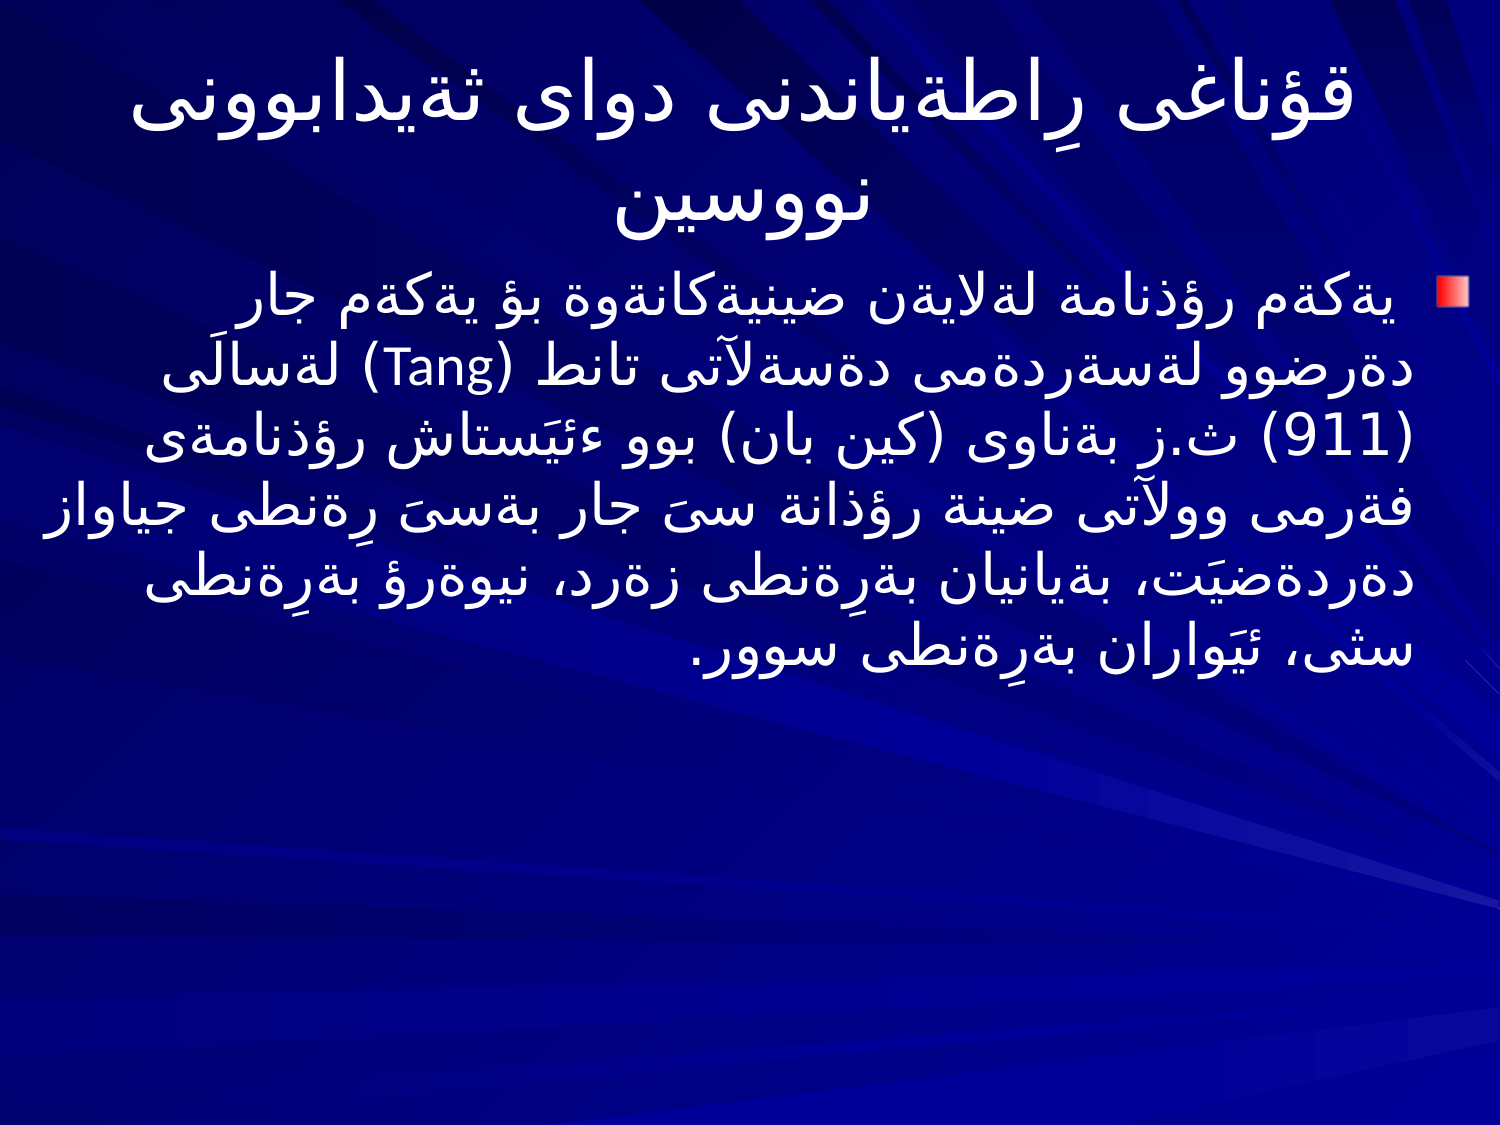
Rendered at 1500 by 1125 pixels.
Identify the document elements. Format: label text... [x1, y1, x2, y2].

title قؤناغى رِاطةياندنى دواى ثةيدابوونى نووسين [12, 24, 1475, 249]
picture [1435, 274, 1473, 311]
list يةكةم رؤذنامة لةلايةن ضينيةكانةوة بؤ يةكةم جار دةرضوو لةسةردةمى دةسةلآتى تانط (Tang) لةسالَى (911) ث.ز بةناوى (كين بان) بوو ءئيَستاش رؤذنامةى فةرمى وولآتى ضينة رؤذانة سىَ جار بةسىَ رِةنطى جياواز دةردةضيَت، بةيانيان بةرِةنطى زةرد، نيوةرؤ بةرِةنطى سثى، ئيَواران بةرِةنطى سوور. [12, 249, 1488, 1100]
